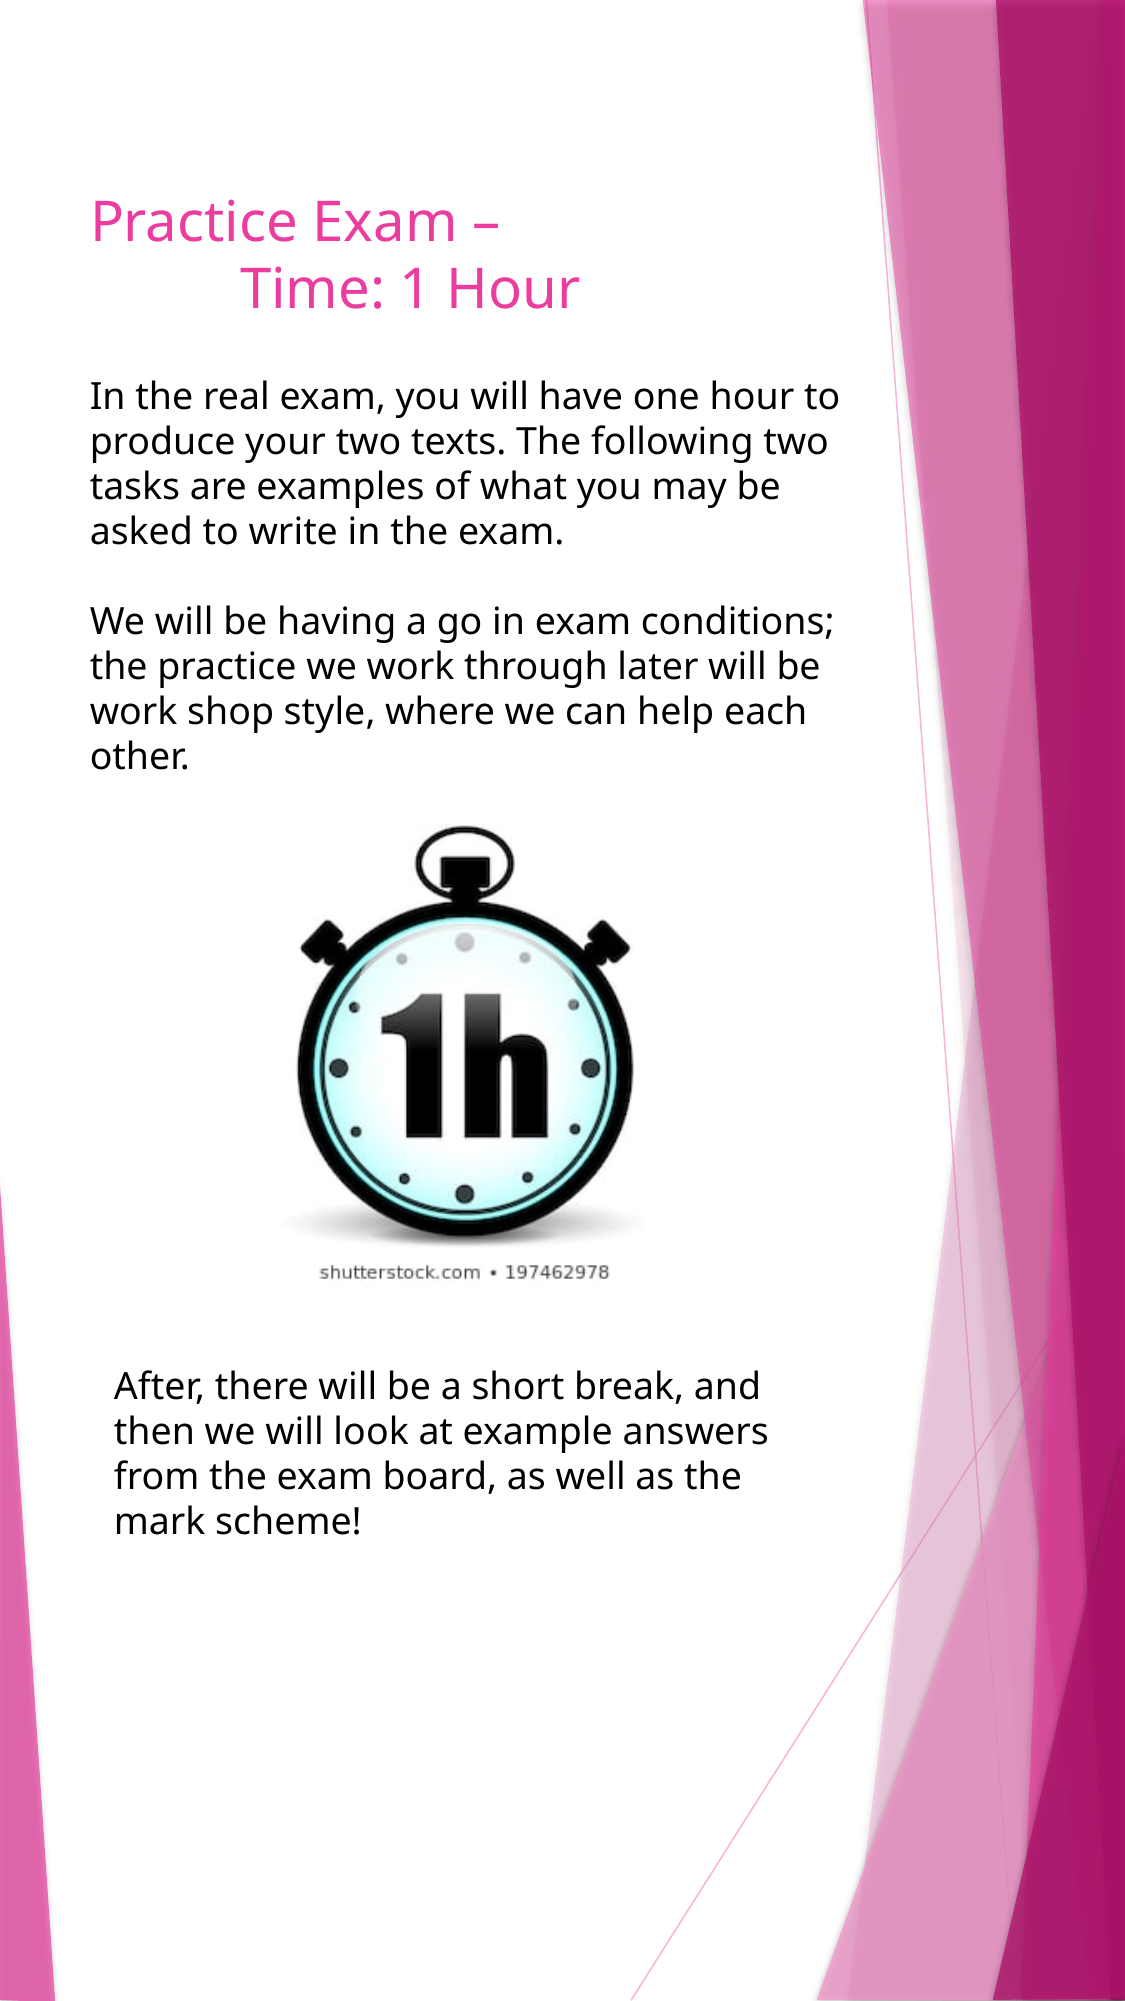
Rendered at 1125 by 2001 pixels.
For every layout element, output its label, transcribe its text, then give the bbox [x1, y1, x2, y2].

text_box After, there will be a short break, and then we will look at example answers from the exam board, as well as the mark scheme! [99, 1354, 856, 1550]
text_box In the real exam, you will have one hour to produce your two texts. The following two tasks are examples of what you may be asked to write in the exam. We will be having a go in exam conditions; the practice we work through later will be work shop style, where we can help each other. [75, 364, 877, 785]
picture [260, 823, 670, 1290]
title Practice Exam – Time: 1 Hour [75, 177, 856, 364]
